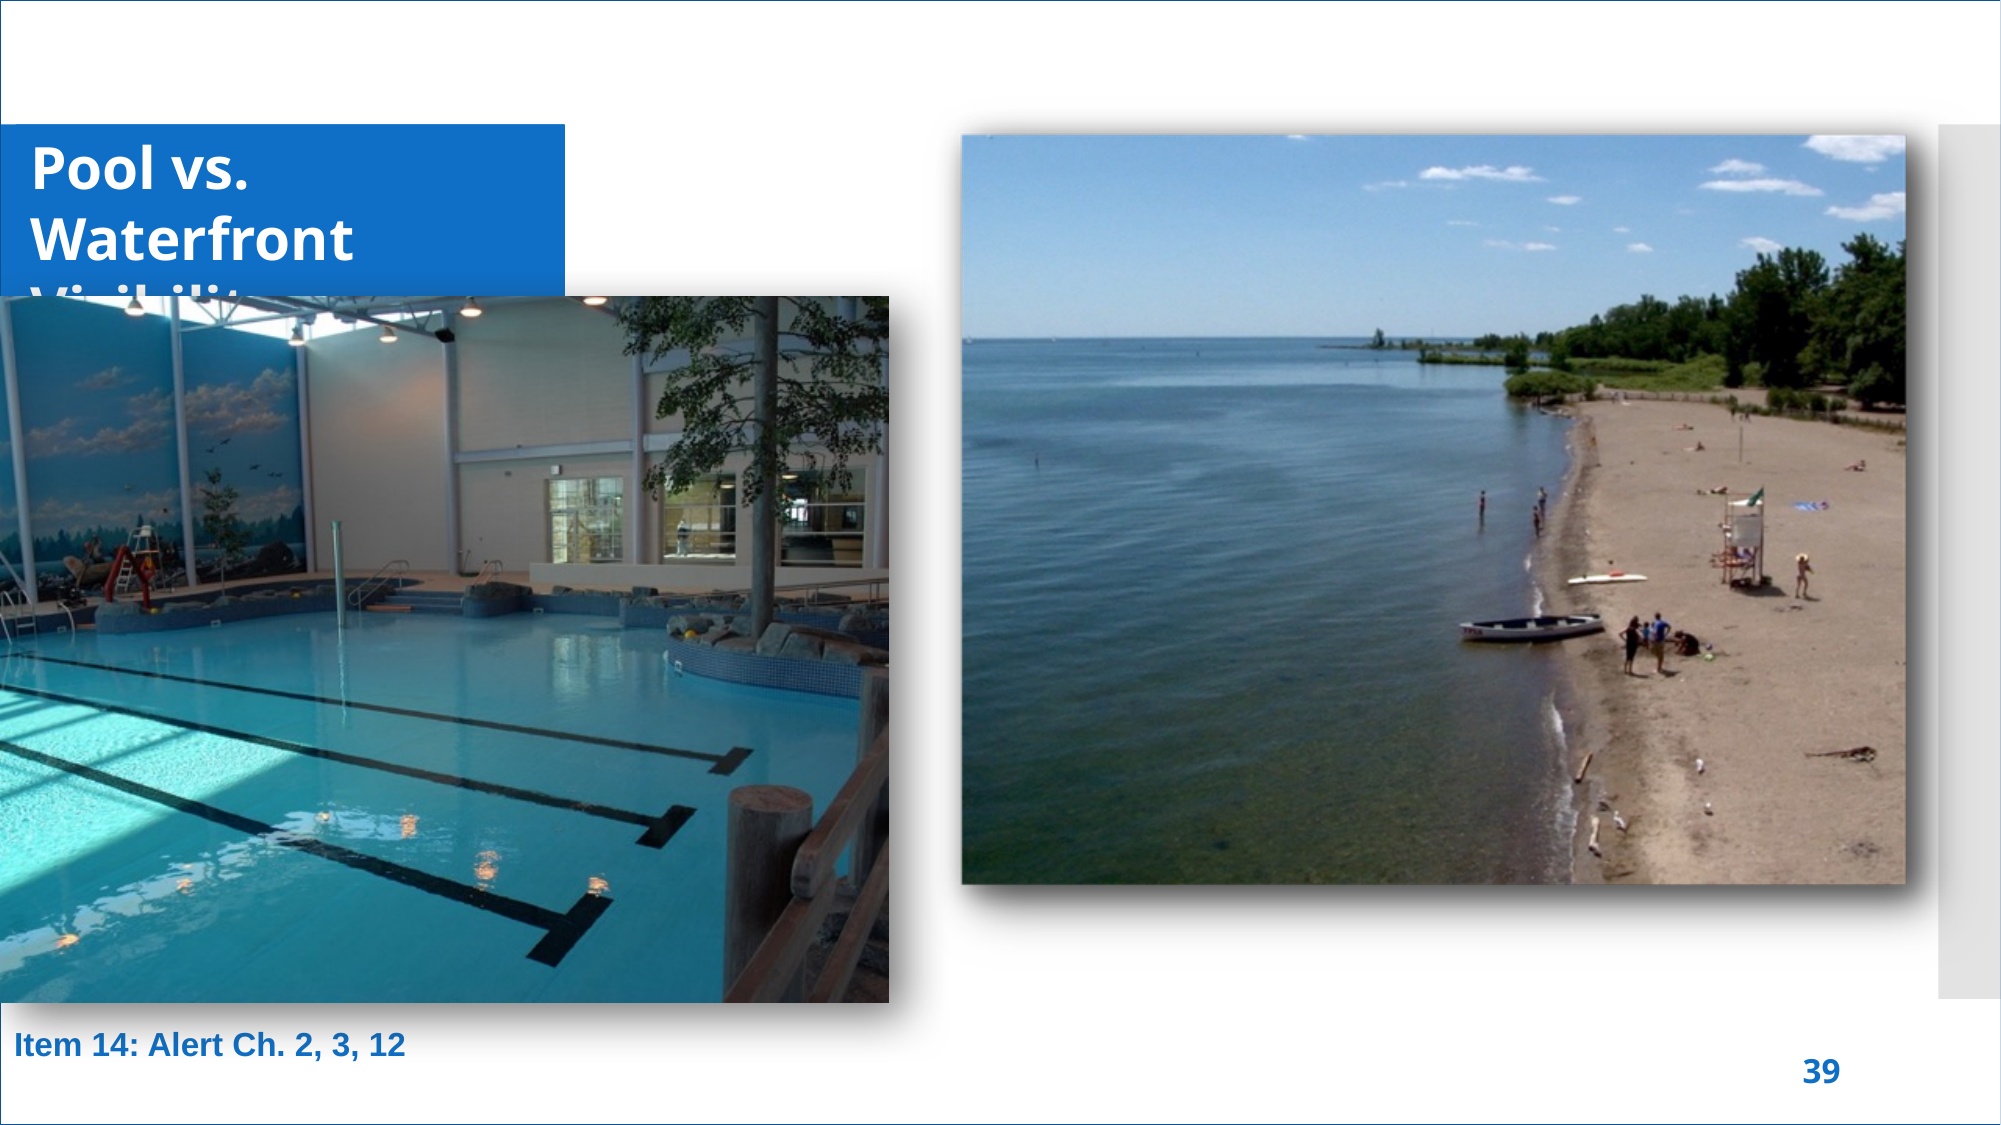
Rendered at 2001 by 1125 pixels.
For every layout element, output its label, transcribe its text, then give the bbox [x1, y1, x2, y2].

slide_number 39 [1604, 1042, 1856, 1103]
text_box Item 14: Alert Ch. 2, 3, 12 [0, 1035, 564, 1071]
picture [928, 101, 1959, 935]
picture [0, 295, 889, 1004]
text_box Pool vs. Waterfront Visibility [15, 124, 564, 284]
